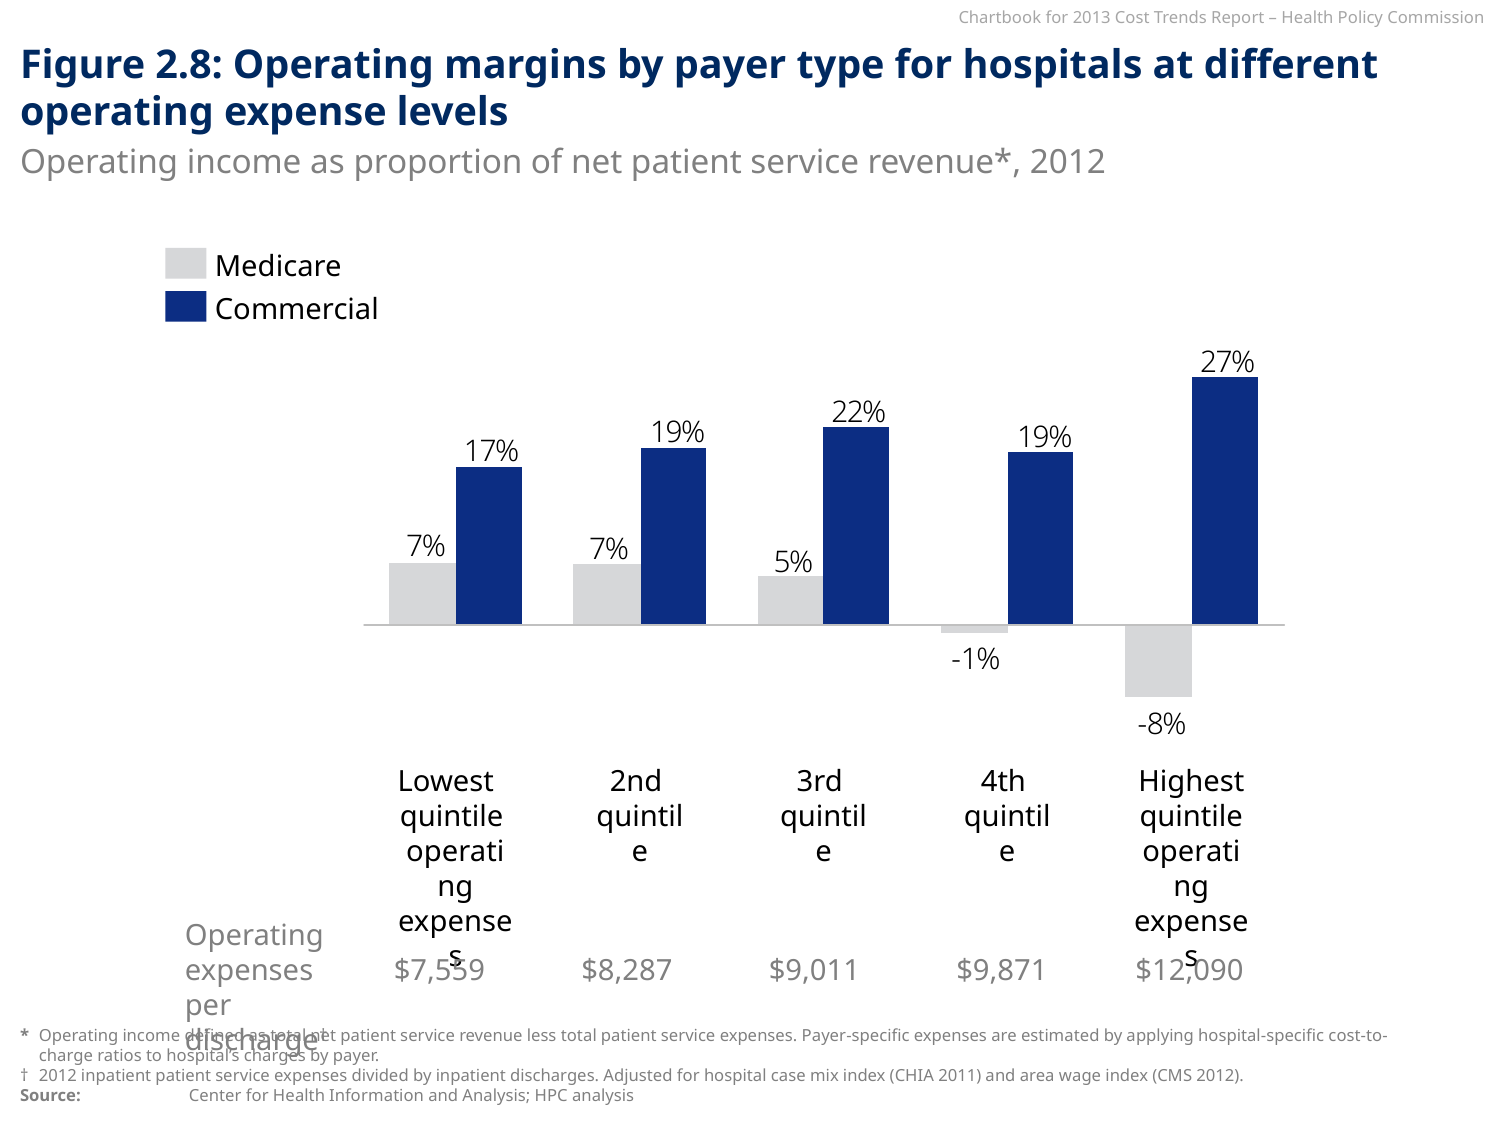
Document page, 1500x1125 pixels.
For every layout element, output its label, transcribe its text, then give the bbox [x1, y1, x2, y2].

text_box 2nd quintile [592, 769, 687, 834]
text_box Highest quintile operating expenses [1131, 769, 1251, 904]
table_header $9,011 [721, 947, 908, 989]
text_box Operating expenses per discharge† [184, 909, 374, 1064]
table_header $9,871 [908, 947, 1096, 989]
list * Operating income defined as total net patient service revenue less total patient service expenses. Payer-specific expenses are estimated by applying hospital-specific cost-to-charge ratios to hospital’s charges by payer. † 2012 inpatient patient service expenses divided by inpatient discharges. Adjusted for hospital case mix index (CHIA 2011) and area wage index (CMS 2012). Source: Center for Health Information and Analysis; HPC analysis [20, 467, 1407, 1105]
list Operating income as proportion of net patient service revenue*, 2012 [20, 140, 1463, 186]
text_box [163, 246, 209, 281]
table_header $12,090 [1096, 947, 1283, 989]
table_header $7,559 [374, 947, 533, 989]
text_box 4th quintile [960, 769, 1055, 834]
title Figure 2.8: Operating margins by payer type for hospitals at different operating expense levels [19, 38, 1463, 135]
text_box Commercial [213, 288, 358, 327]
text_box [343, 312, 1302, 760]
table_header $8,287 [533, 947, 721, 989]
text_box 3rd quintile [776, 769, 871, 834]
text_box Lowest quintile operating expenses [396, 769, 515, 904]
text_box Medicare [213, 245, 328, 284]
text_box [163, 289, 209, 324]
